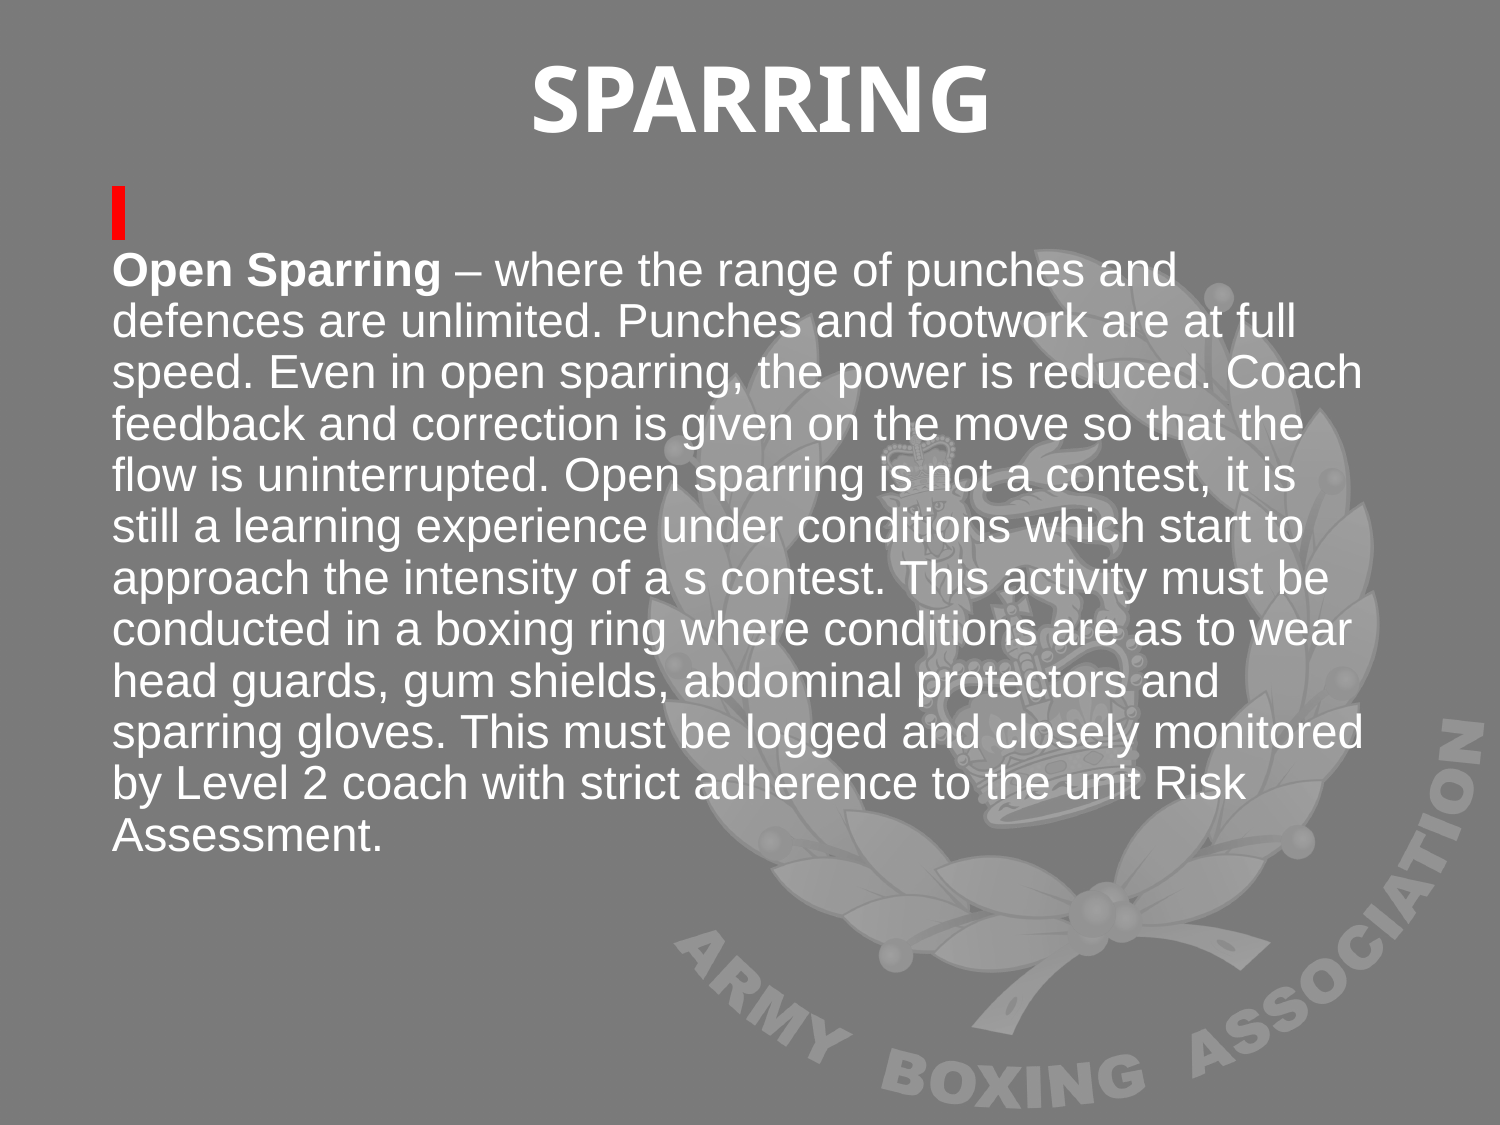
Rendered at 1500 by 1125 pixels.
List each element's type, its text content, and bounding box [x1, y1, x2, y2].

title SPARRING [115, 31, 1410, 176]
list Open Sparring – where the range of punches and defences are unlimited. Punches and footwork are at full speed. Even in open sparring, the power is reduced. Coach feedback and correction is given on the move so that the flow is uninterrupted. Open sparring is not a contest, it is still a learning experience under conditions which start to approach the intensity of a s contest. This activity must be conducted in a boxing ring where conditions are as to wear head guards, gum shields, abdominal protectors and sparring gloves. This must be logged and closely monitored by Level 2 coach with strict adherence to the unit Risk Assessment. [96, 180, 1391, 895]
